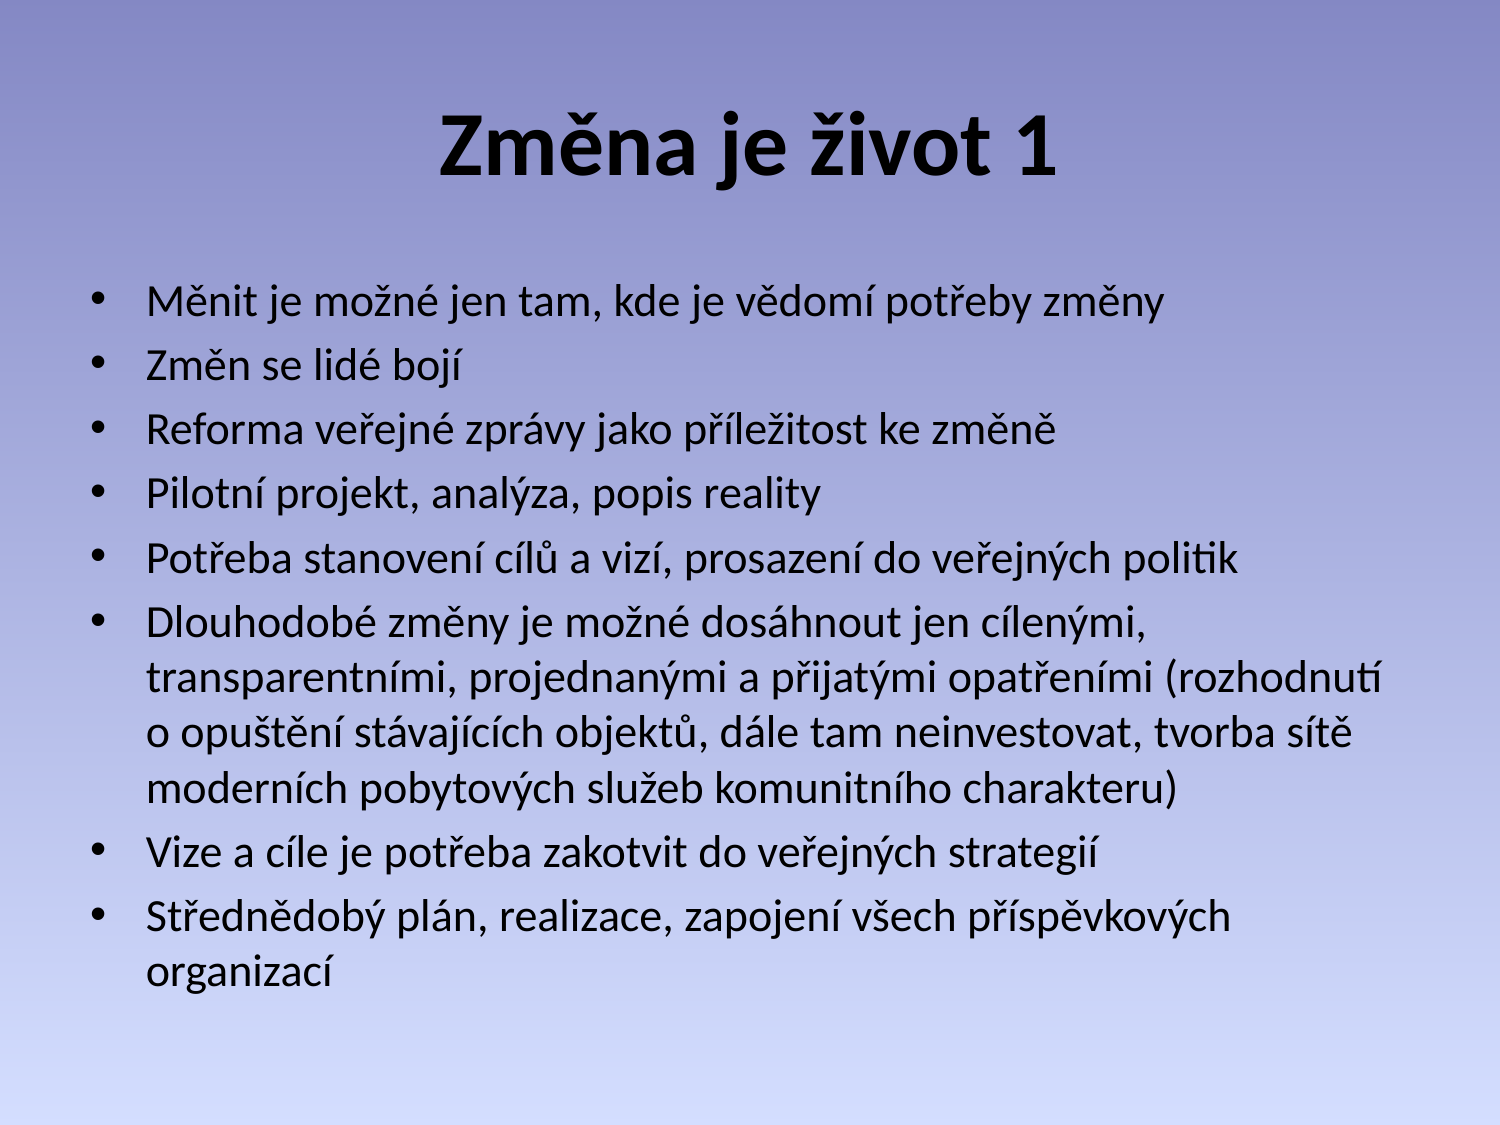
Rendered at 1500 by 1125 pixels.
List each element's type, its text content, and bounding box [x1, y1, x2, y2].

title Změna je život 1 [75, 45, 1425, 233]
list Měnit je možné jen tam, kde je vědomí potřeby změny Změn se lidé bojí Reforma veřejné zprávy jako příležitost ke změně Pilotní projekt, analýza, popis reality Potřeba stanovení cílů a vizí, prosazení do veřejných politik Dlouhodobé změny je možné dosáhnout jen cílenými, transparentními, projednanými a přijatými opatřeními (rozhodnutí o opuštění stávajících objektů, dále tam neinvestovat, tvorba sítě moderních pobytových služeb komunitního charakteru) Vize a cíle je potřeba zakotvit do veřejných strategií Střednědobý plán, realizace, zapojení všech příspěvkových organizací [75, 262, 1425, 1005]
